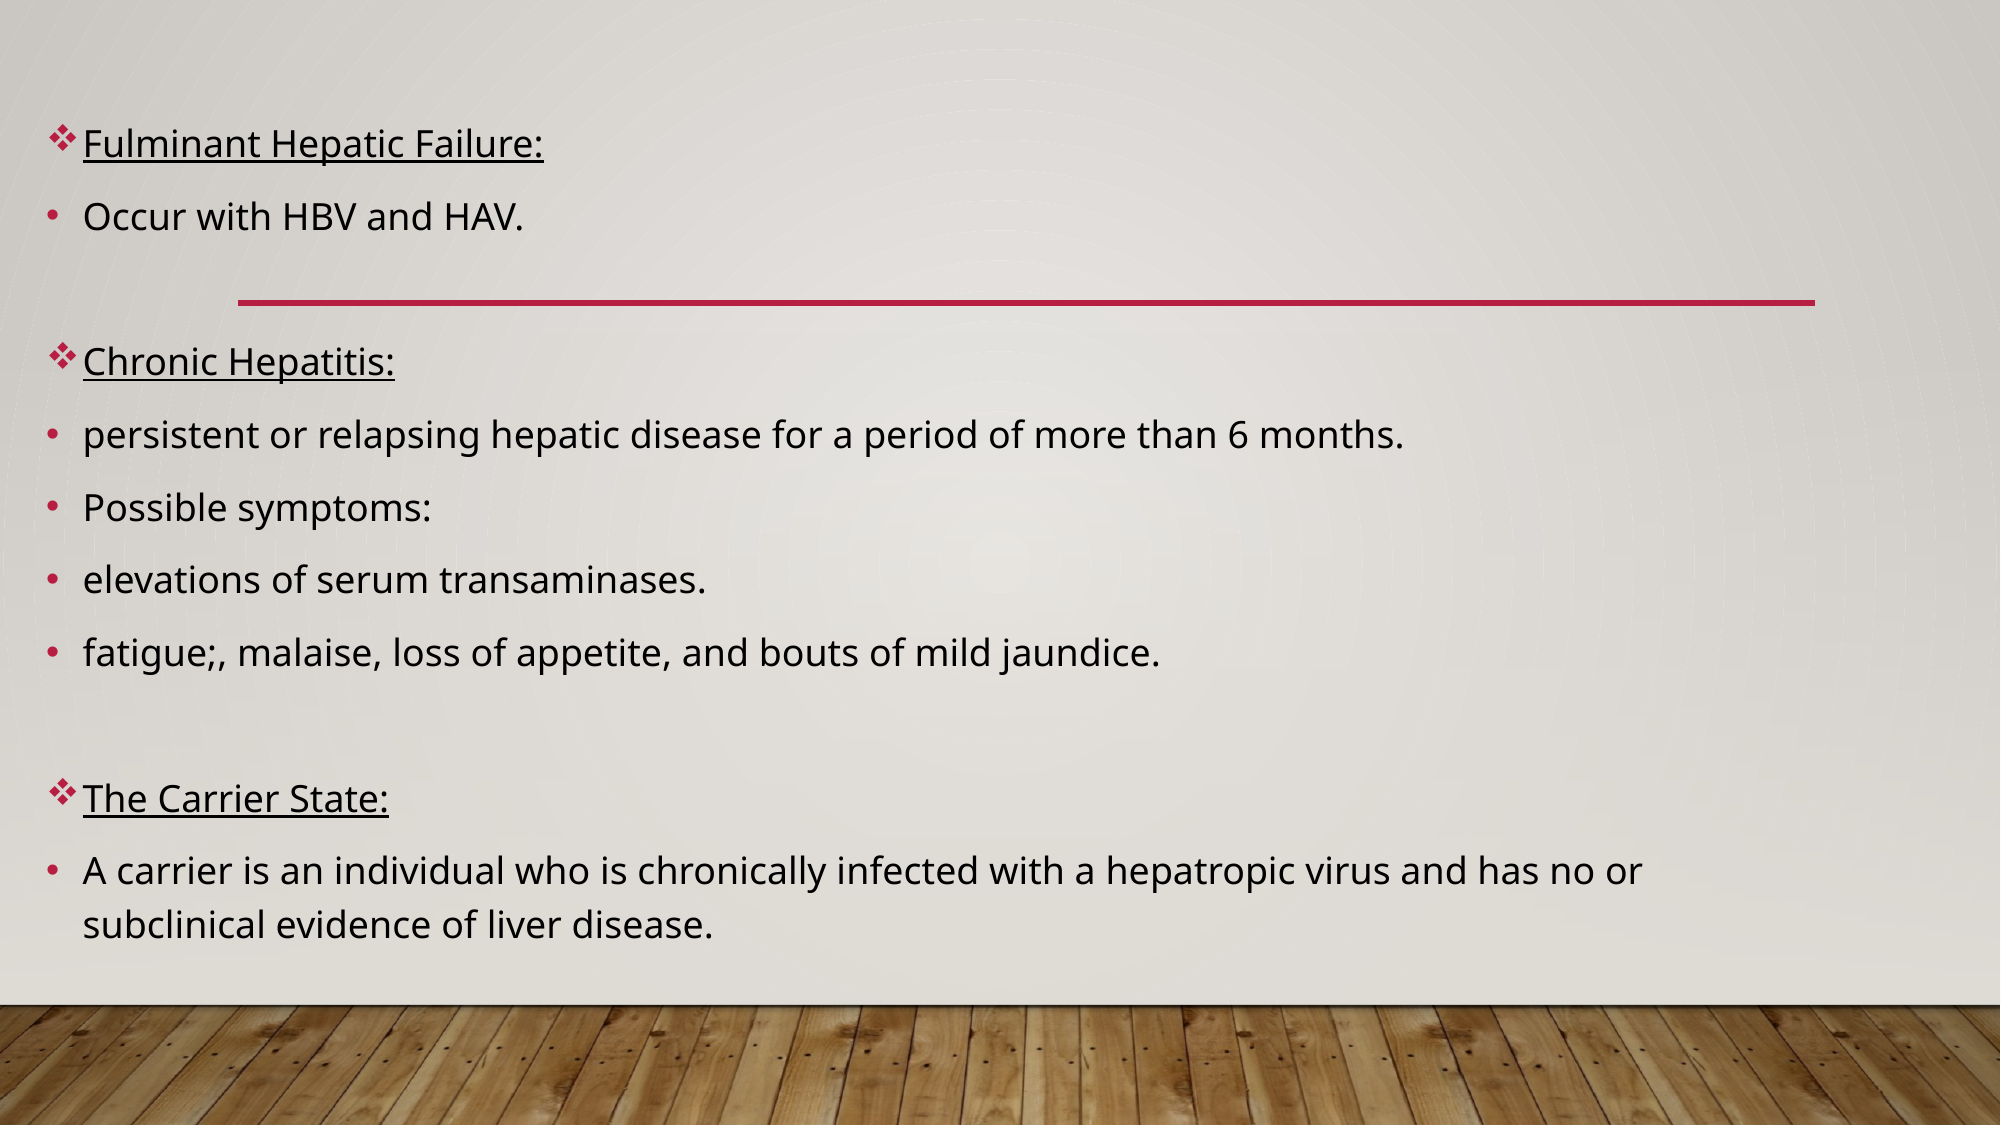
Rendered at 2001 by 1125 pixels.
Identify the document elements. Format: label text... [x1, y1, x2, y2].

list Fulminant Hepatic Failure: Occur with HBV and HAV. Chronic Hepatitis: persistent or relapsing hepatic disease for a period of more than 6 months. Possible symptoms: elevations of serum transaminases. fatigue;, malaise, loss of appetite, and bouts of mild jaundice. The Carrier State: A carrier is an individual who is chronically infected with a hepatropic virus and has no or subclinical evidence of liver disease. [31, 103, 1814, 961]
picture [0, 1005, 2000, 1125]
